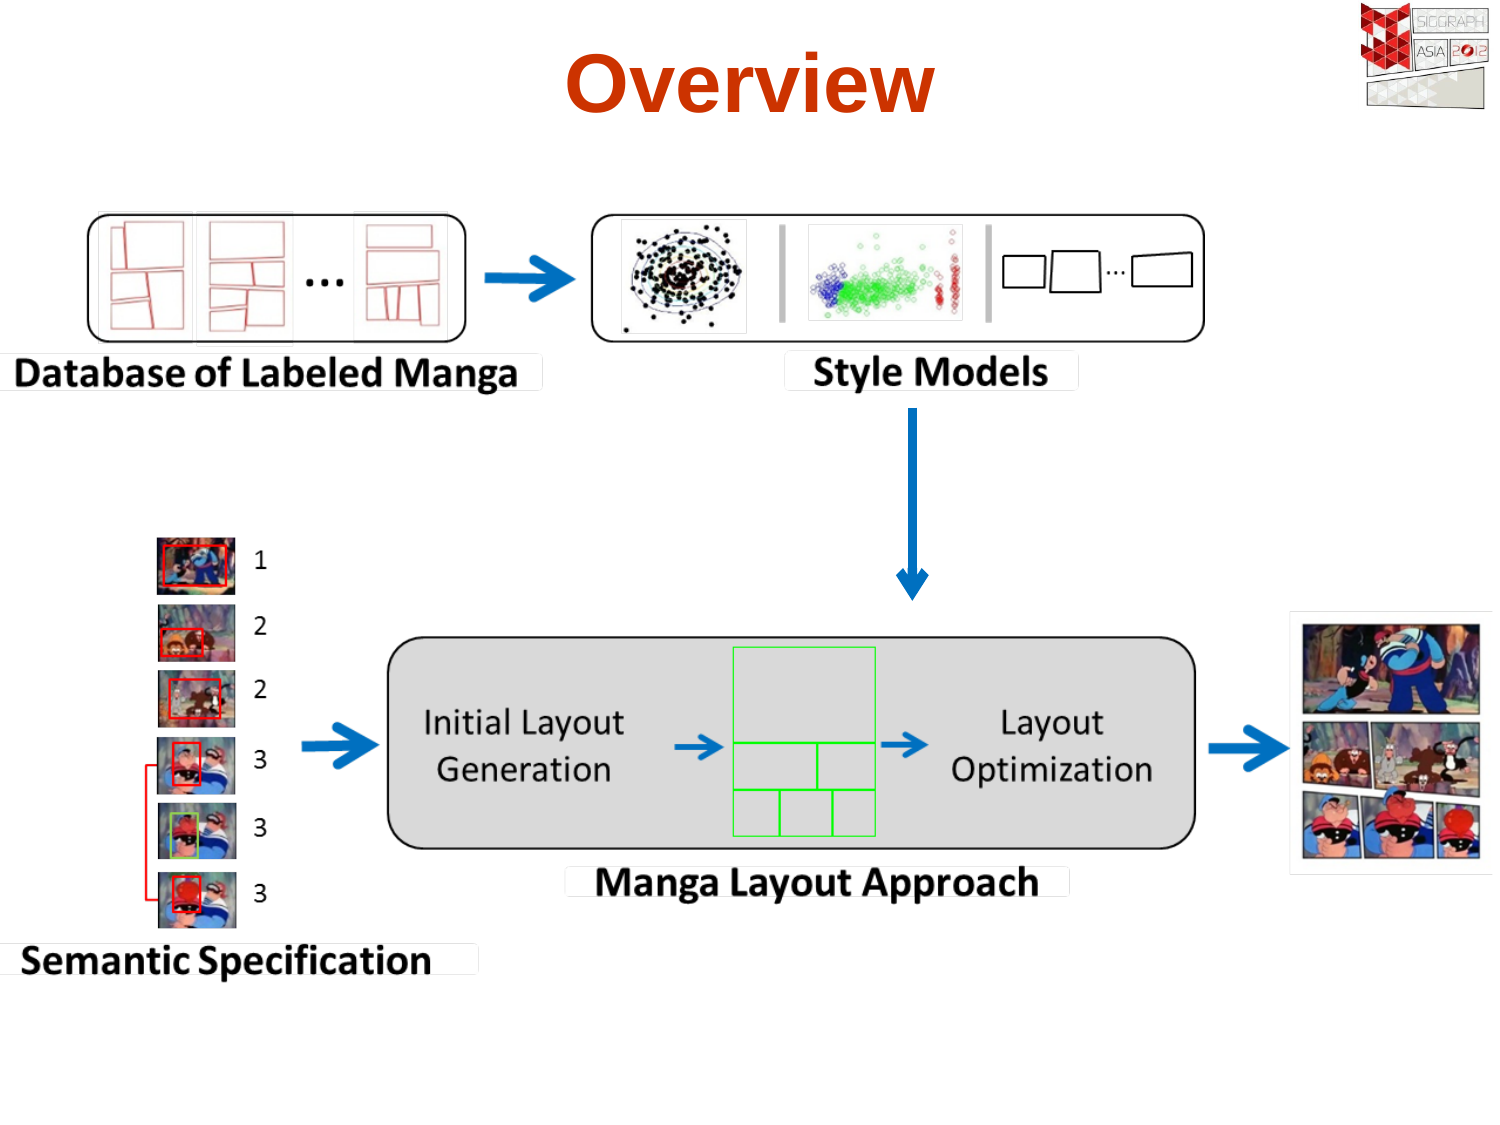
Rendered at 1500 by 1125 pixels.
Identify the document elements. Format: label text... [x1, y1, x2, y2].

picture [1357, 0, 1497, 110]
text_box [0, 202, 1493, 1013]
text_box Overview [74, 28, 1425, 132]
